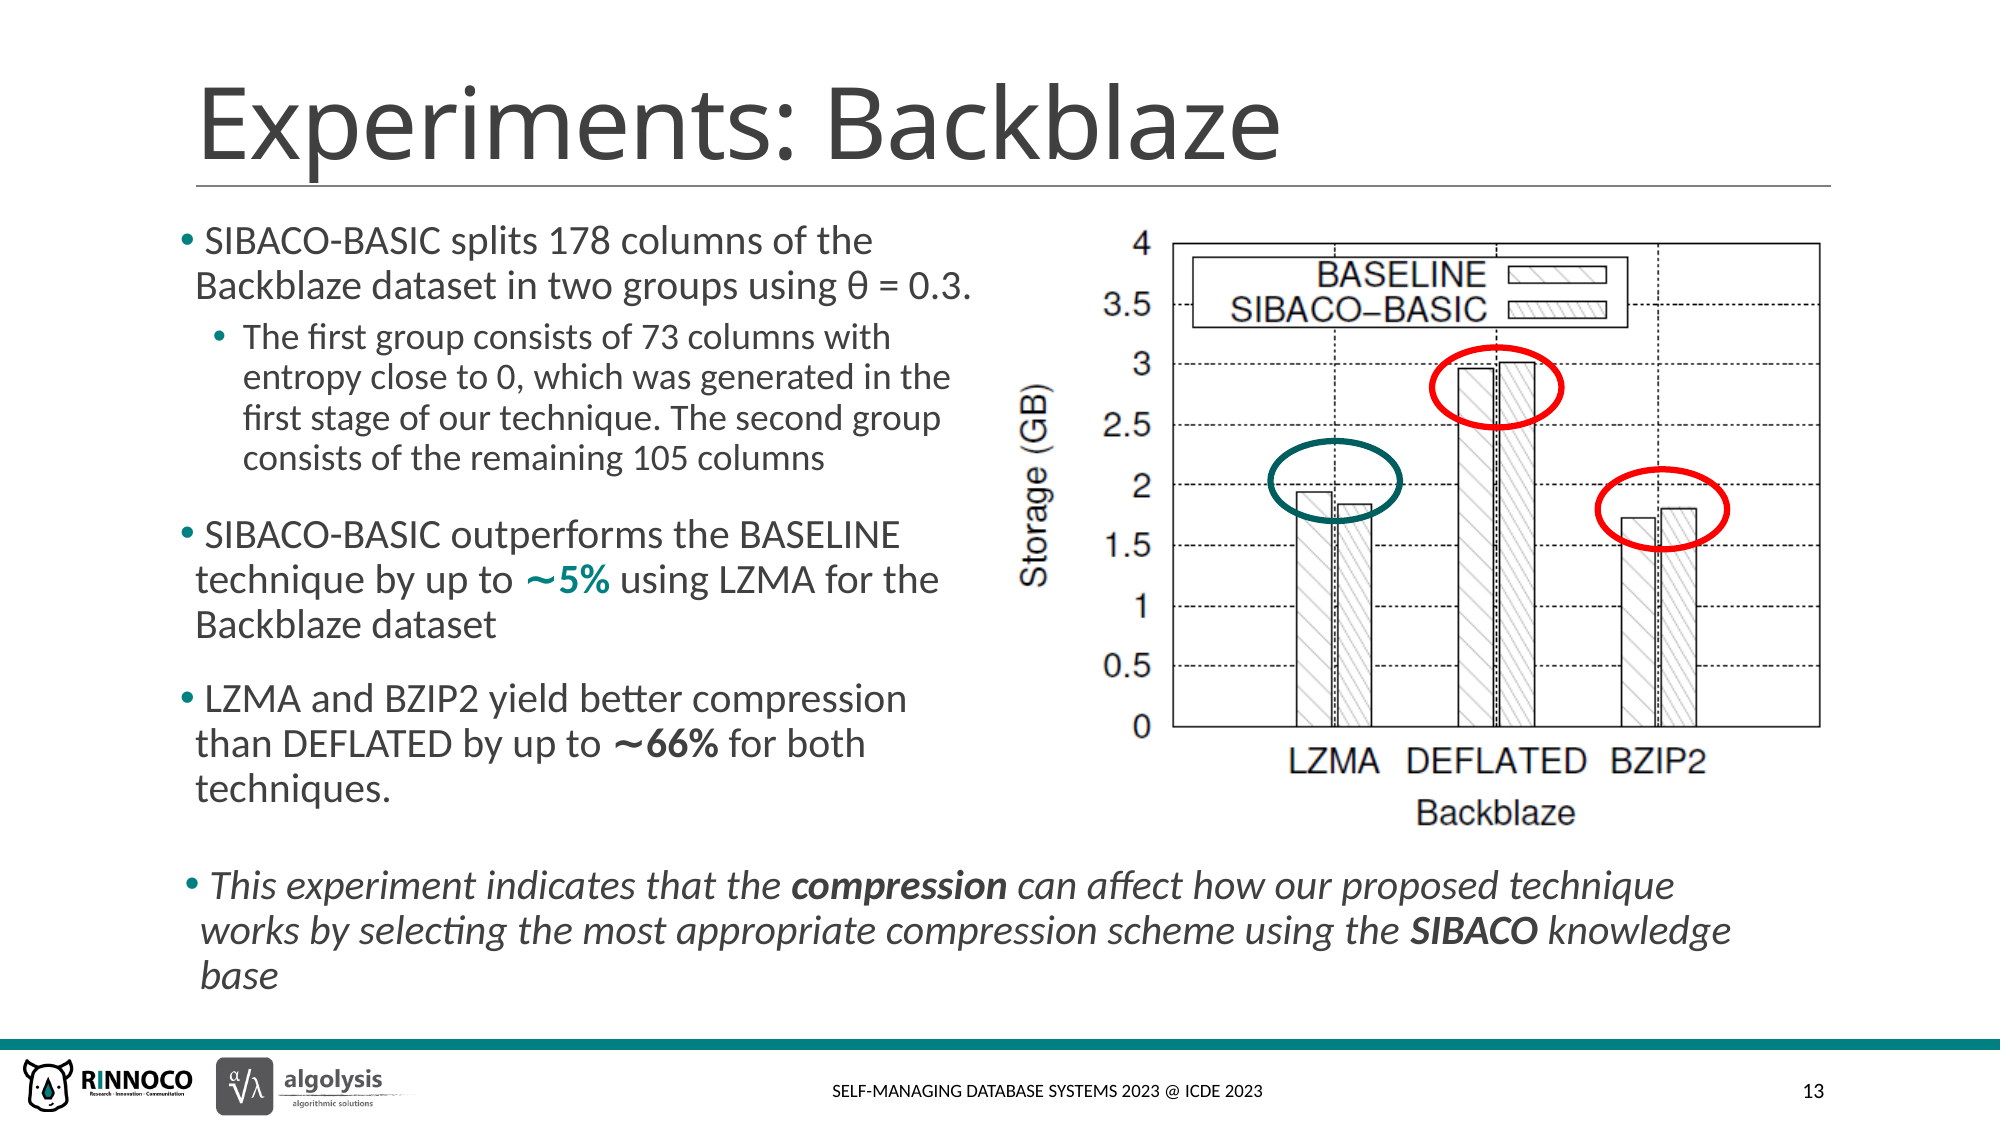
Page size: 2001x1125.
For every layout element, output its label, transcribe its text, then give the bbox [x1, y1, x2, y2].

picture [23, 1059, 193, 1112]
picture [1010, 210, 1831, 834]
title Experiments: Backblaze [180, 47, 1830, 188]
list SIBACO-BASIC splits 178 columns of the Backblaze dataset in two groups using θ = 0.3. The first group consists of 73 columns with entropy close to 0, which was generated in the first stage of our technique. The second group consists of the remaining 105 columns SIBACO-BASIC outperforms the BASELINE technique by up to ∼5% using LZMA for the Backblaze dataset LZMA and BZIP2 yield better compression than DEFLATED by up to ∼66% for both techniques. [180, 211, 990, 856]
footer SELF-MANAGING DATABASE SYSTEMS 2023 @ ICDE 2023 [817, 1059, 1609, 1120]
slide_number 13 [1624, 1059, 1840, 1120]
picture [212, 1054, 416, 1119]
text_box This experiment indicates that the compression can affect how our proposed technique works by selecting the most appropriate compression scheme using the SIBACO knowledge base [170, 856, 1799, 1007]
